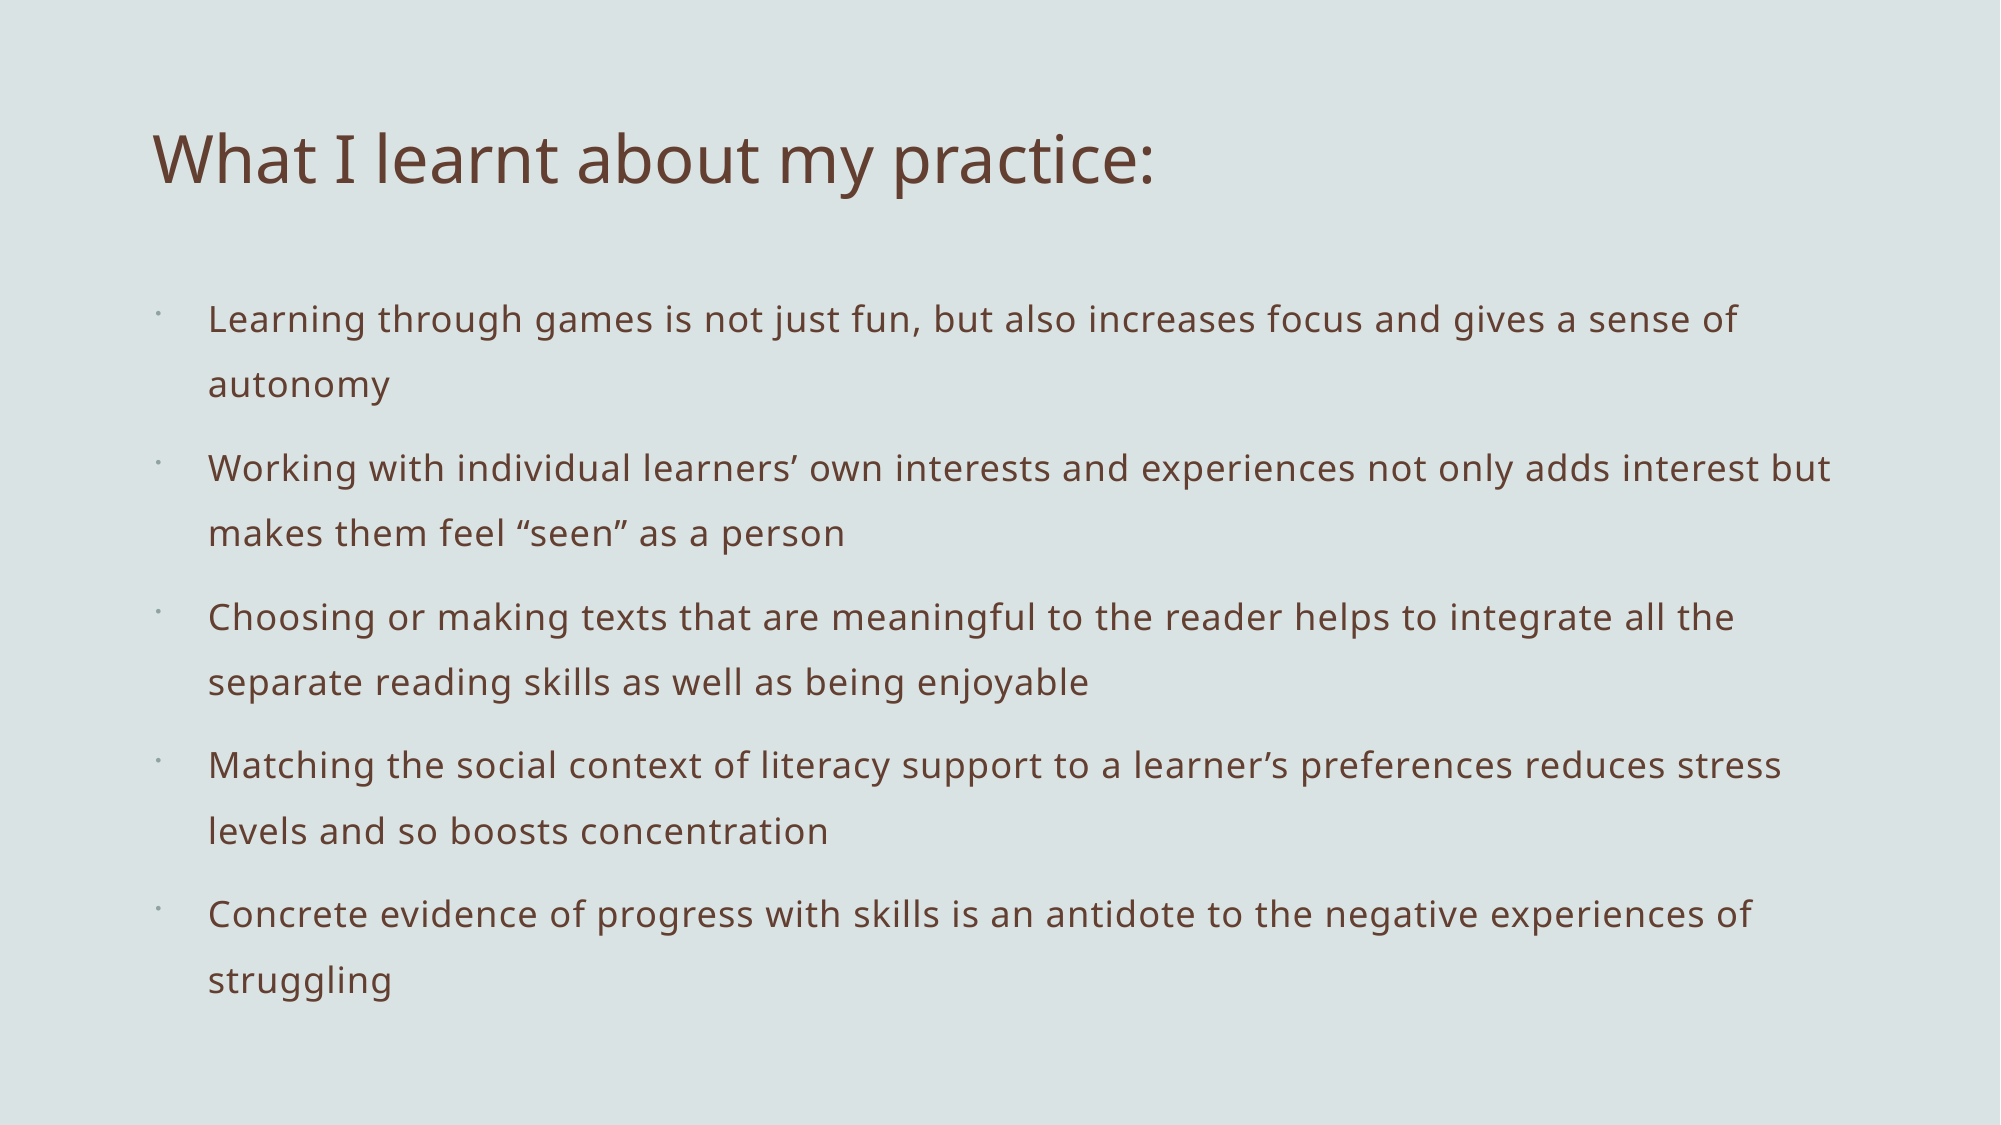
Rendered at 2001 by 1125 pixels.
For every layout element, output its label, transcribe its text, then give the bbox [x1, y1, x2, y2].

title What I learnt about my practice: [137, 59, 1863, 205]
list Learning through games is not just fun, but also increases focus and gives a sense of autonomy Working with individual learners’ own interests and experiences not only adds interest but makes them feel “seen” as a person Choosing or making texts that are meaningful to the reader helps to integrate all the separate reading skills as well as being enjoyable Matching the social context of literacy support to a learner’s preferences reduces stress levels and so boosts concentration Concrete evidence of progress with skills is an antidote to the negative experiences of struggling [137, 266, 1863, 1014]
